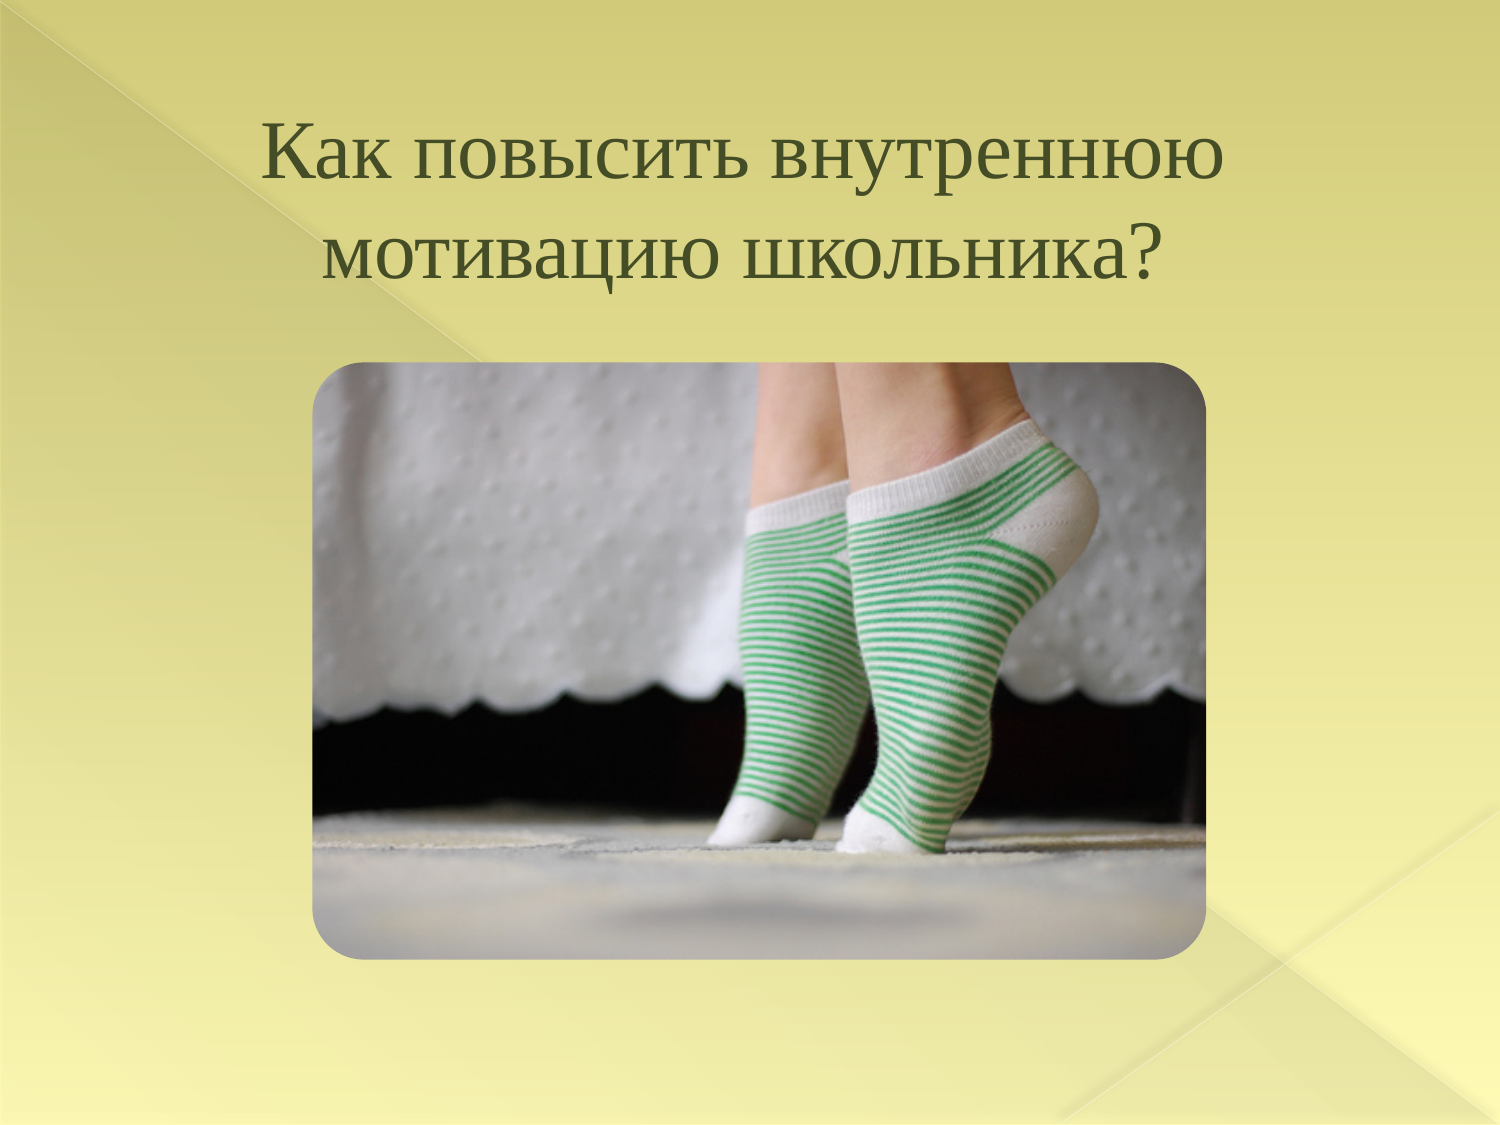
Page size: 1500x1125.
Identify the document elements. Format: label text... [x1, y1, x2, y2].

subtitle Как повысить внутреннюю мотивацию школьника? [37, 87, 1450, 338]
picture [312, 362, 1207, 960]
